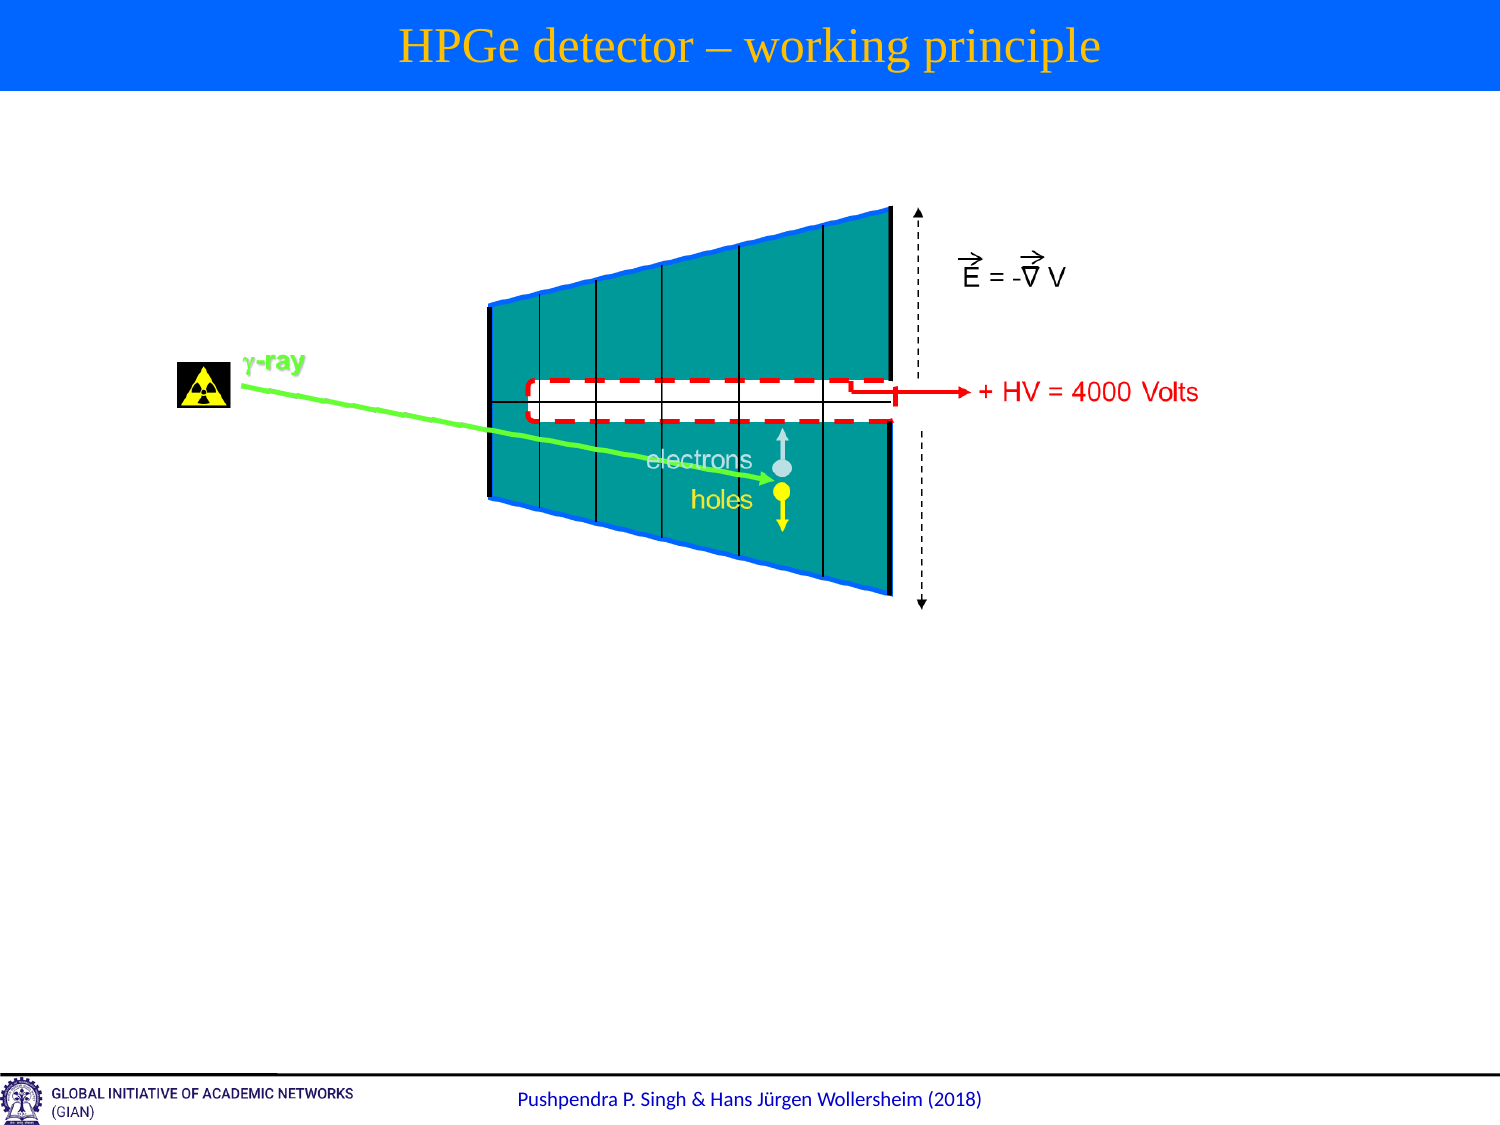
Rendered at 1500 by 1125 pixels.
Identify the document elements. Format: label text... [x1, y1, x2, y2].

picture [0, 1077, 353, 1125]
title HPGe detector – working principle [0, 0, 1500, 91]
picture [176, 195, 1295, 620]
